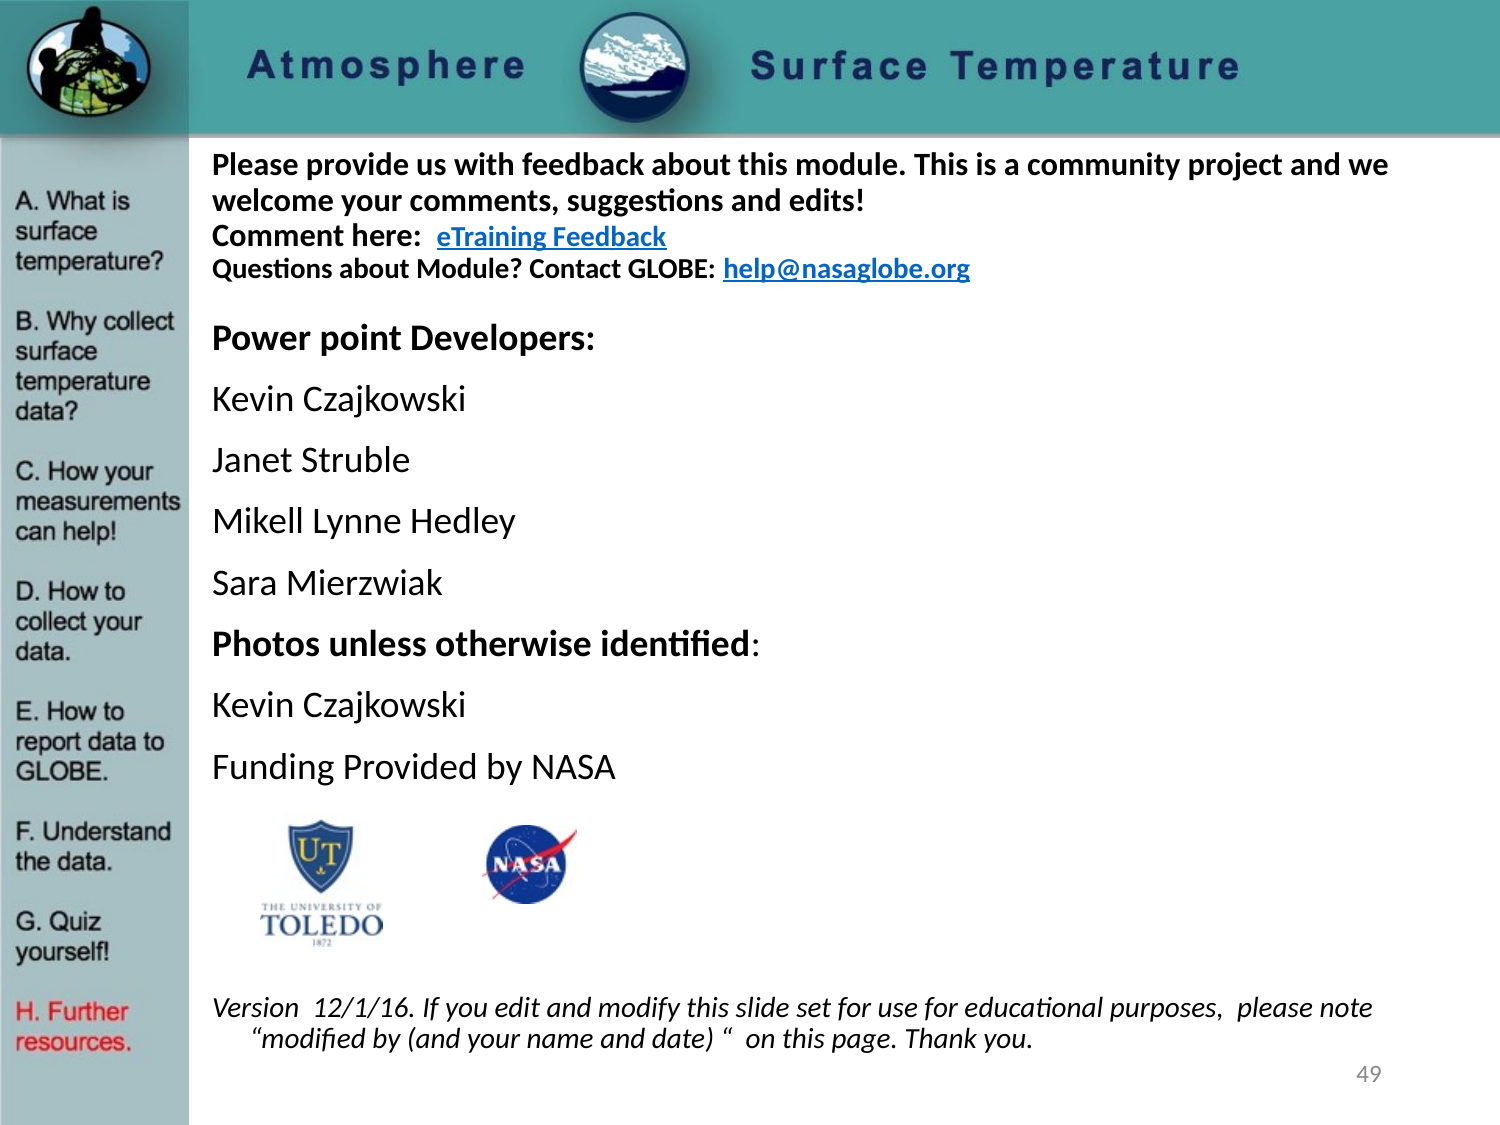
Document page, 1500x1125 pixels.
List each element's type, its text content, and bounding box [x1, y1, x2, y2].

list Power point Developers: Kevin Czajkowski Janet Struble Mikell Lynne Hedley Sara Mierzwiak Photos unless otherwise identified: Kevin Czajkowski Funding Provided by NASA Version 12/1/16. If you edit and modify this slide set for use for educational purposes, please note “modified by (and your name and date) “ on this page. Thank you. [197, 310, 1444, 1125]
picture [482, 825, 577, 904]
picture [0, 0, 1500, 1125]
title Please provide us with feedback about this module. This is a community project and we welcome your comments, suggestions and edits! Comment here: eTraining Feedback Questions about Module? Contact GLOBE: help@nasaglobe.org [197, 148, 1491, 358]
picture [259, 814, 383, 947]
